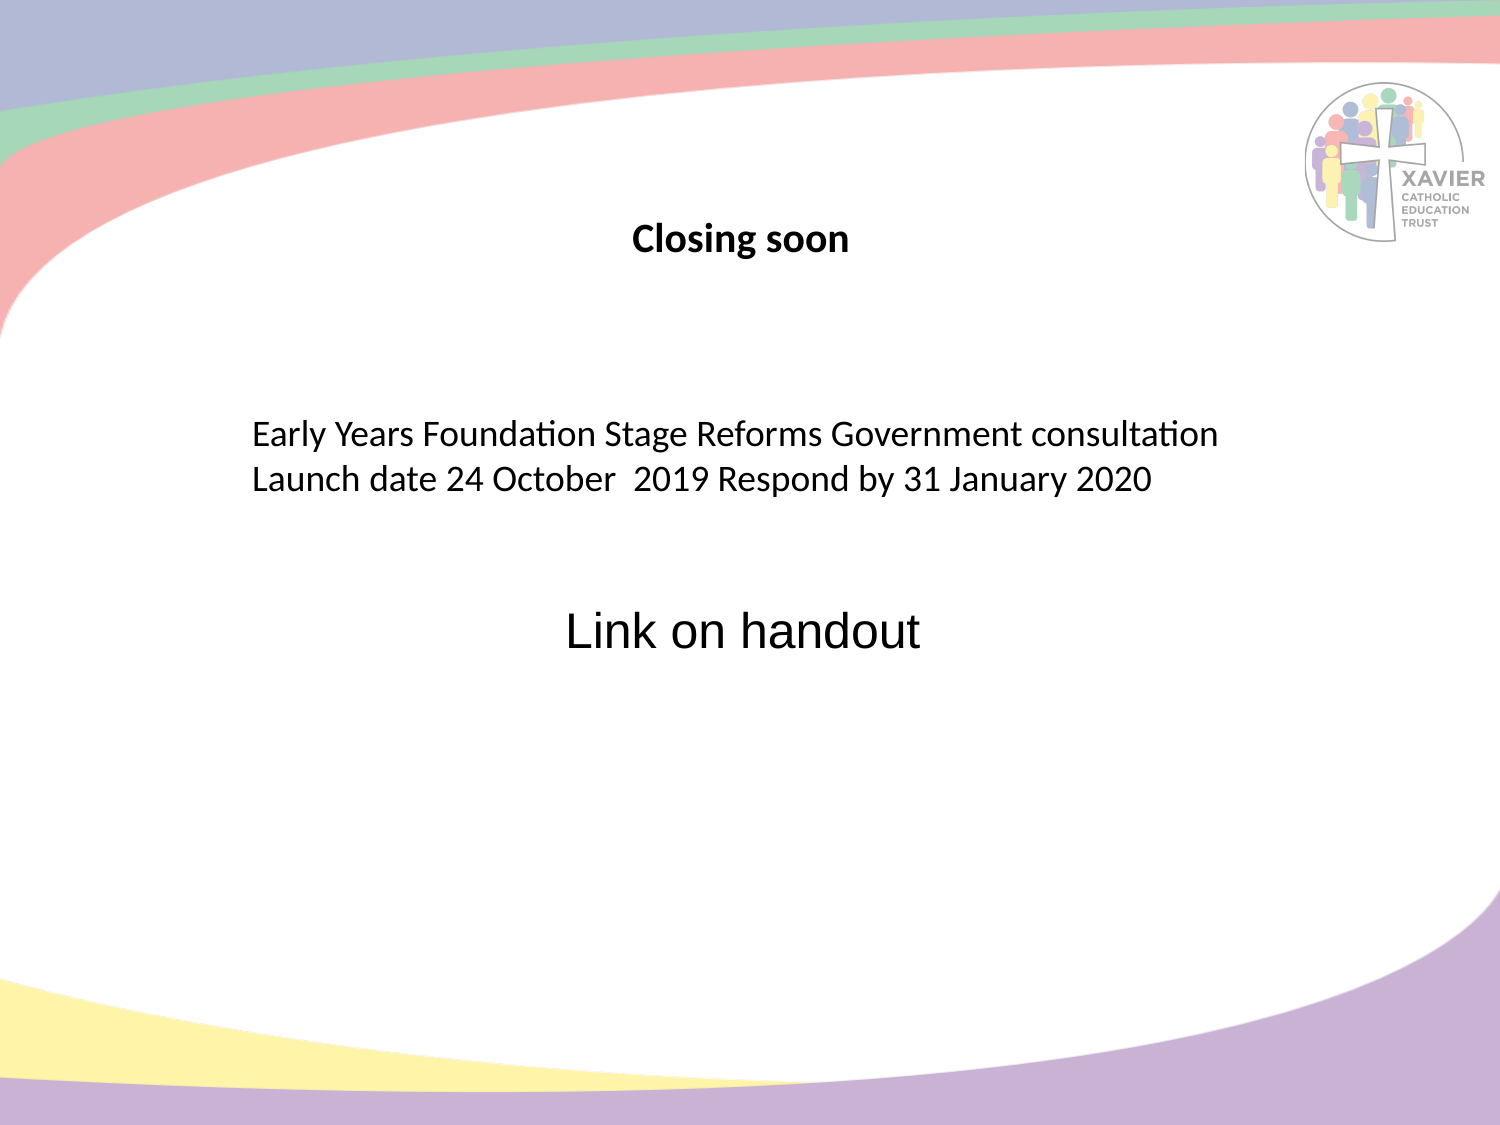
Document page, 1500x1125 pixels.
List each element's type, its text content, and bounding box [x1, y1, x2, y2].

text_box Closing soon [237, 203, 1246, 268]
subtitle Link on handout [187, 590, 1313, 657]
text_box Early Years Foundation Stage Reforms Government consultation Launch date 24 October 2019 Respond by 31 January 2020 [237, 401, 1473, 552]
